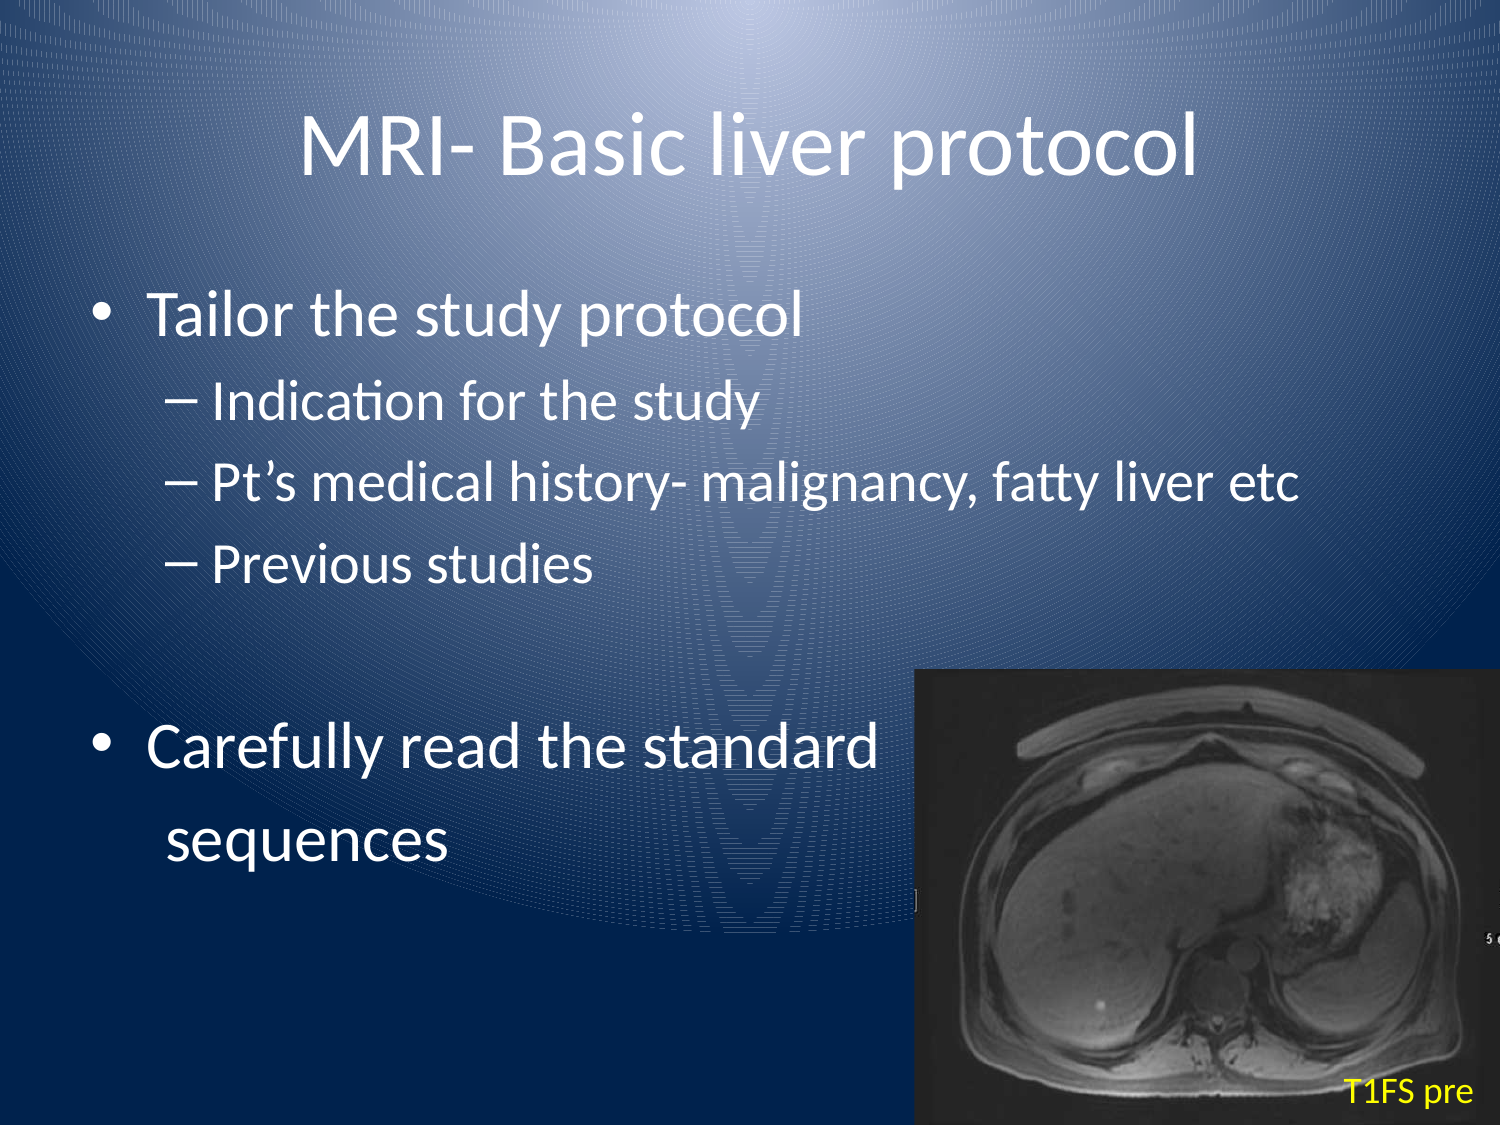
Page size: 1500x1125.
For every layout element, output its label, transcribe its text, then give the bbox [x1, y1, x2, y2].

title MRI- Basic liver protocol [75, 45, 1425, 233]
list Tailor the study protocol Indication for the study Pt’s medical history- malignancy, fatty liver etc Previous studies Carefully read the standard sequences [75, 262, 1425, 1005]
picture [914, 669, 1500, 1125]
